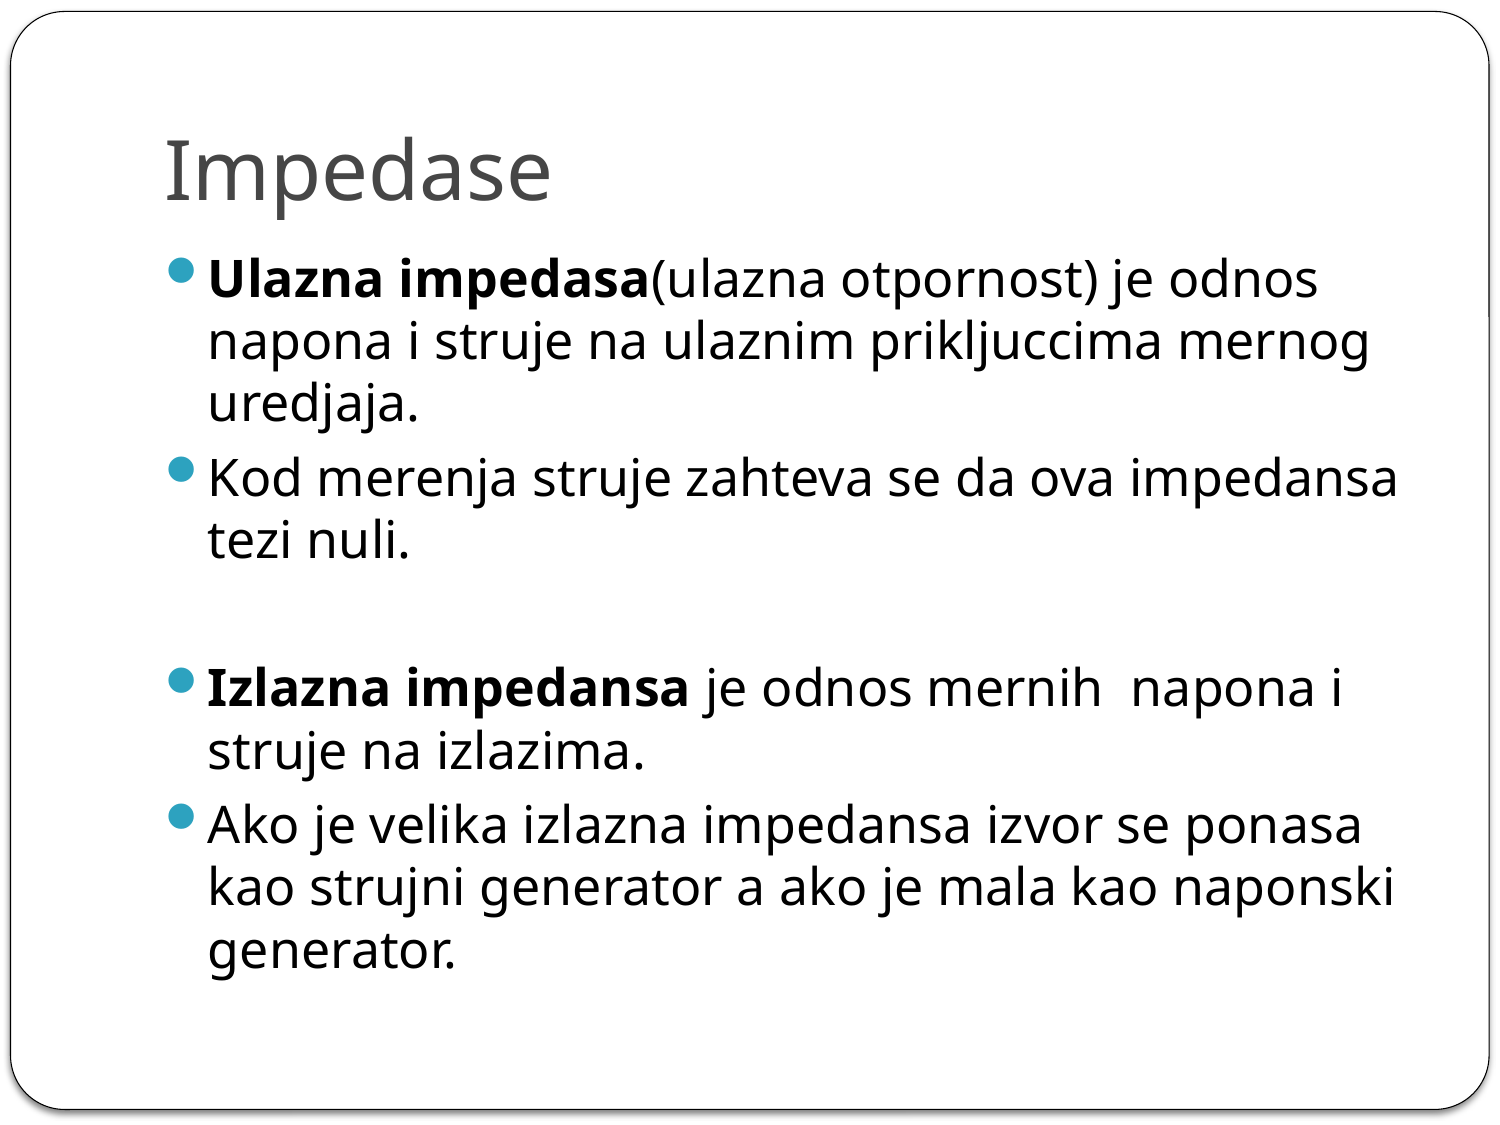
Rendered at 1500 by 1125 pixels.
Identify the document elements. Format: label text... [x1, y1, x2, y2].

list Ulazna impedasa(ulazna otpornost) je odnos napona i struje na ulaznim prikljuccima mernog uredjaja. Kod merenja struje zahteva se da ova impedansa tezi nuli. Izlazna impedansa je odnos mernih napona i struje na izlazima. Ako je velika izlazna impedansa izvor se ponasa kao strujni generator a ako je mala kao naponski generator. [150, 237, 1425, 988]
title Impedase [150, 45, 1425, 233]
